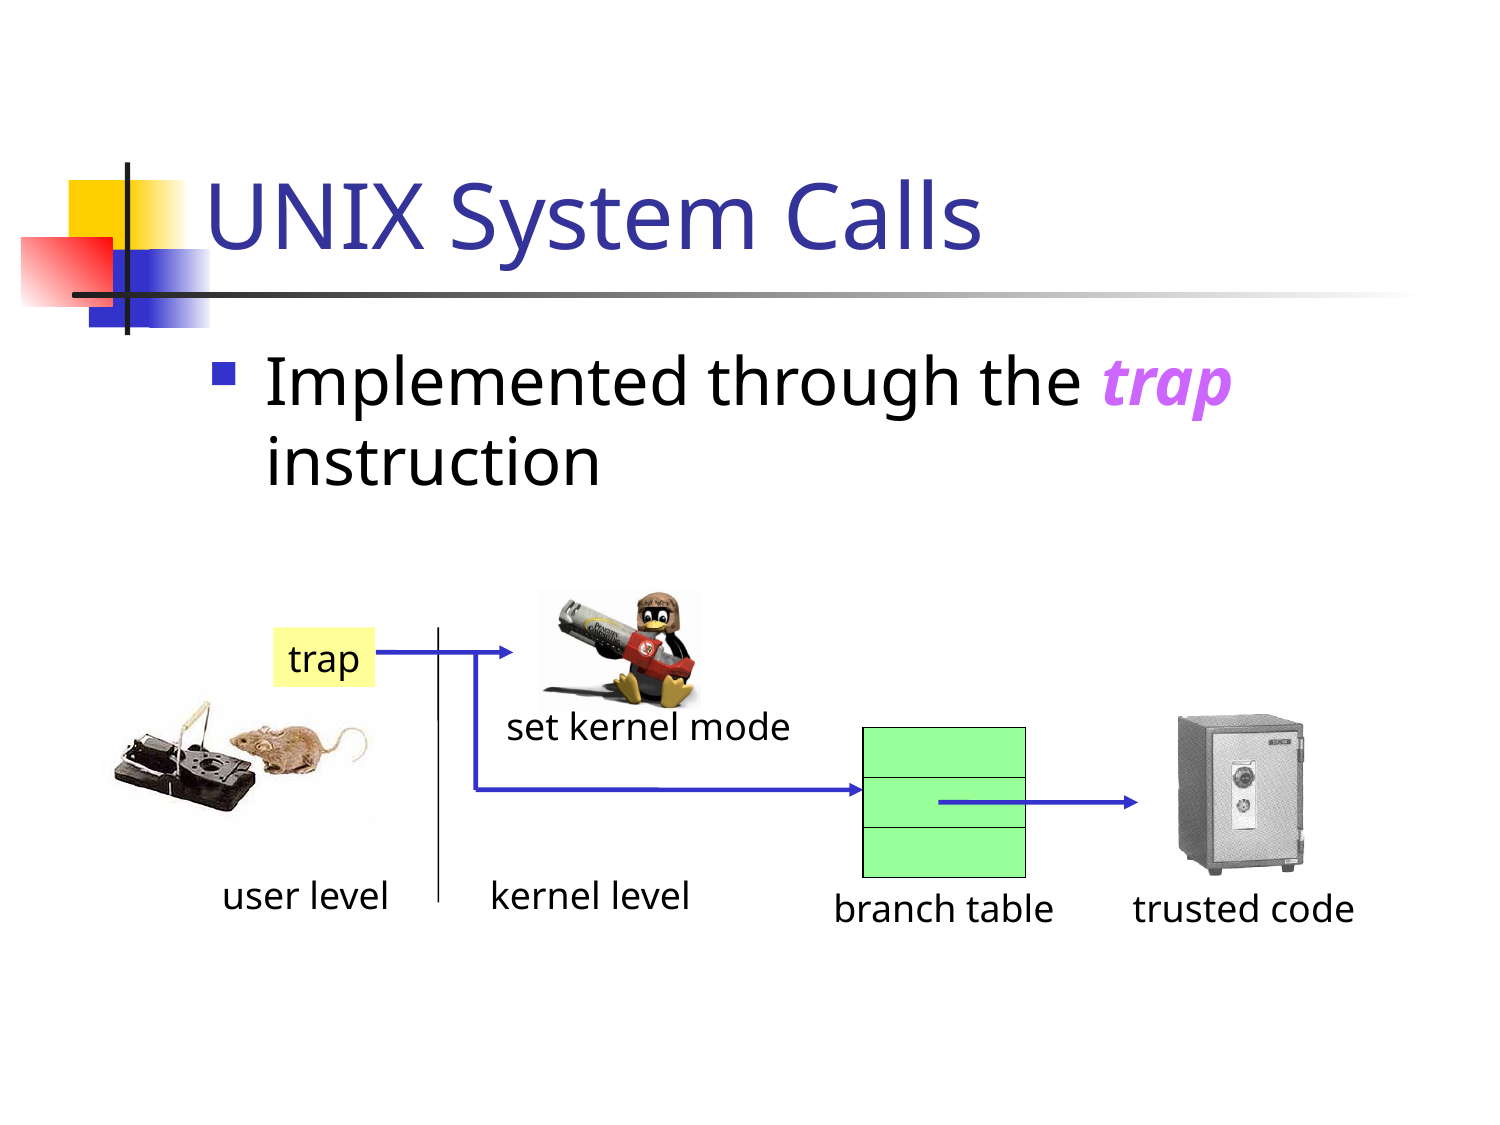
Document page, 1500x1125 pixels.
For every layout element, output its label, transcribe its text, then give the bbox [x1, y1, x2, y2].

picture [100, 677, 377, 824]
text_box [938, 702, 1363, 938]
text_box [475, 652, 1063, 938]
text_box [375, 589, 798, 756]
title UNIX System Calls [188, 35, 1468, 275]
text_box trap [273, 627, 370, 675]
list Implemented through the trap instruction [193, 331, 1469, 1006]
text_box user level [207, 864, 405, 925]
